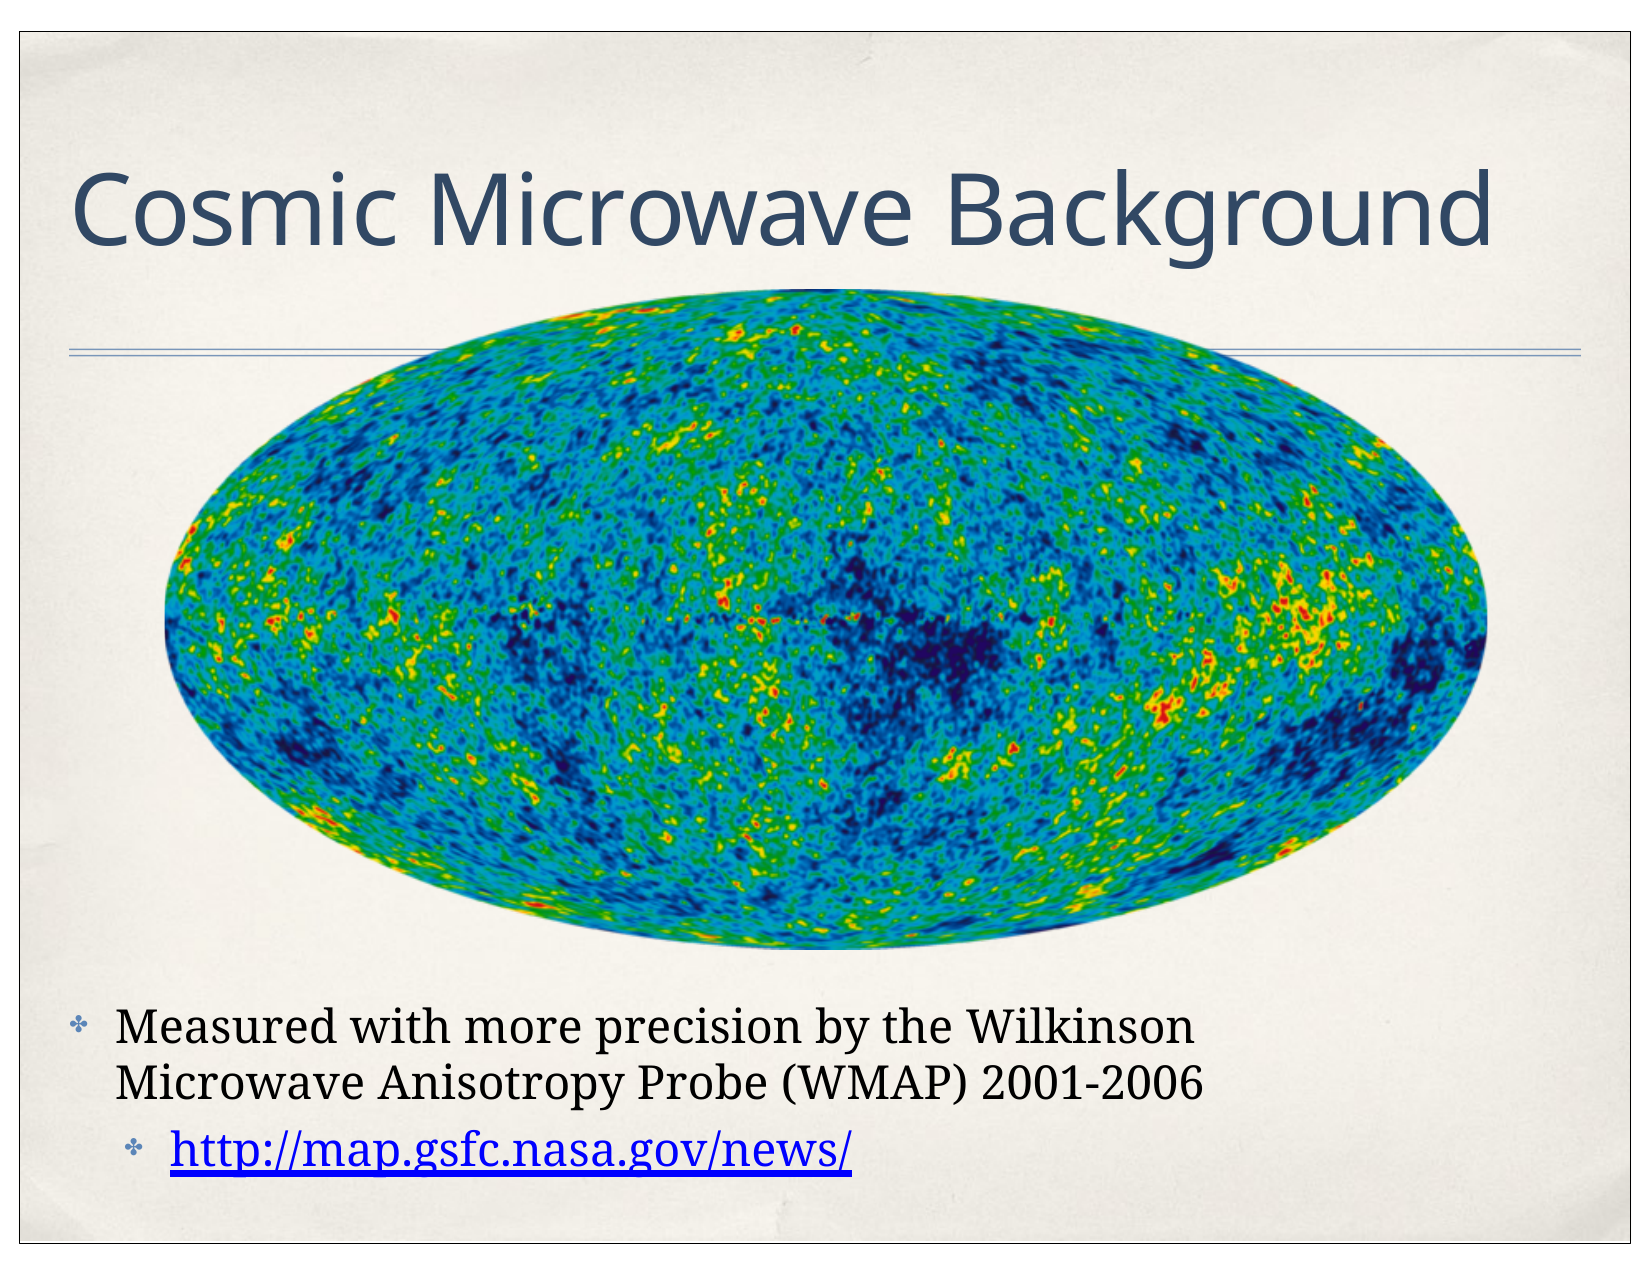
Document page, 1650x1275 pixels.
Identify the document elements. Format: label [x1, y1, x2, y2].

text_box [19, 31, 1631, 1244]
